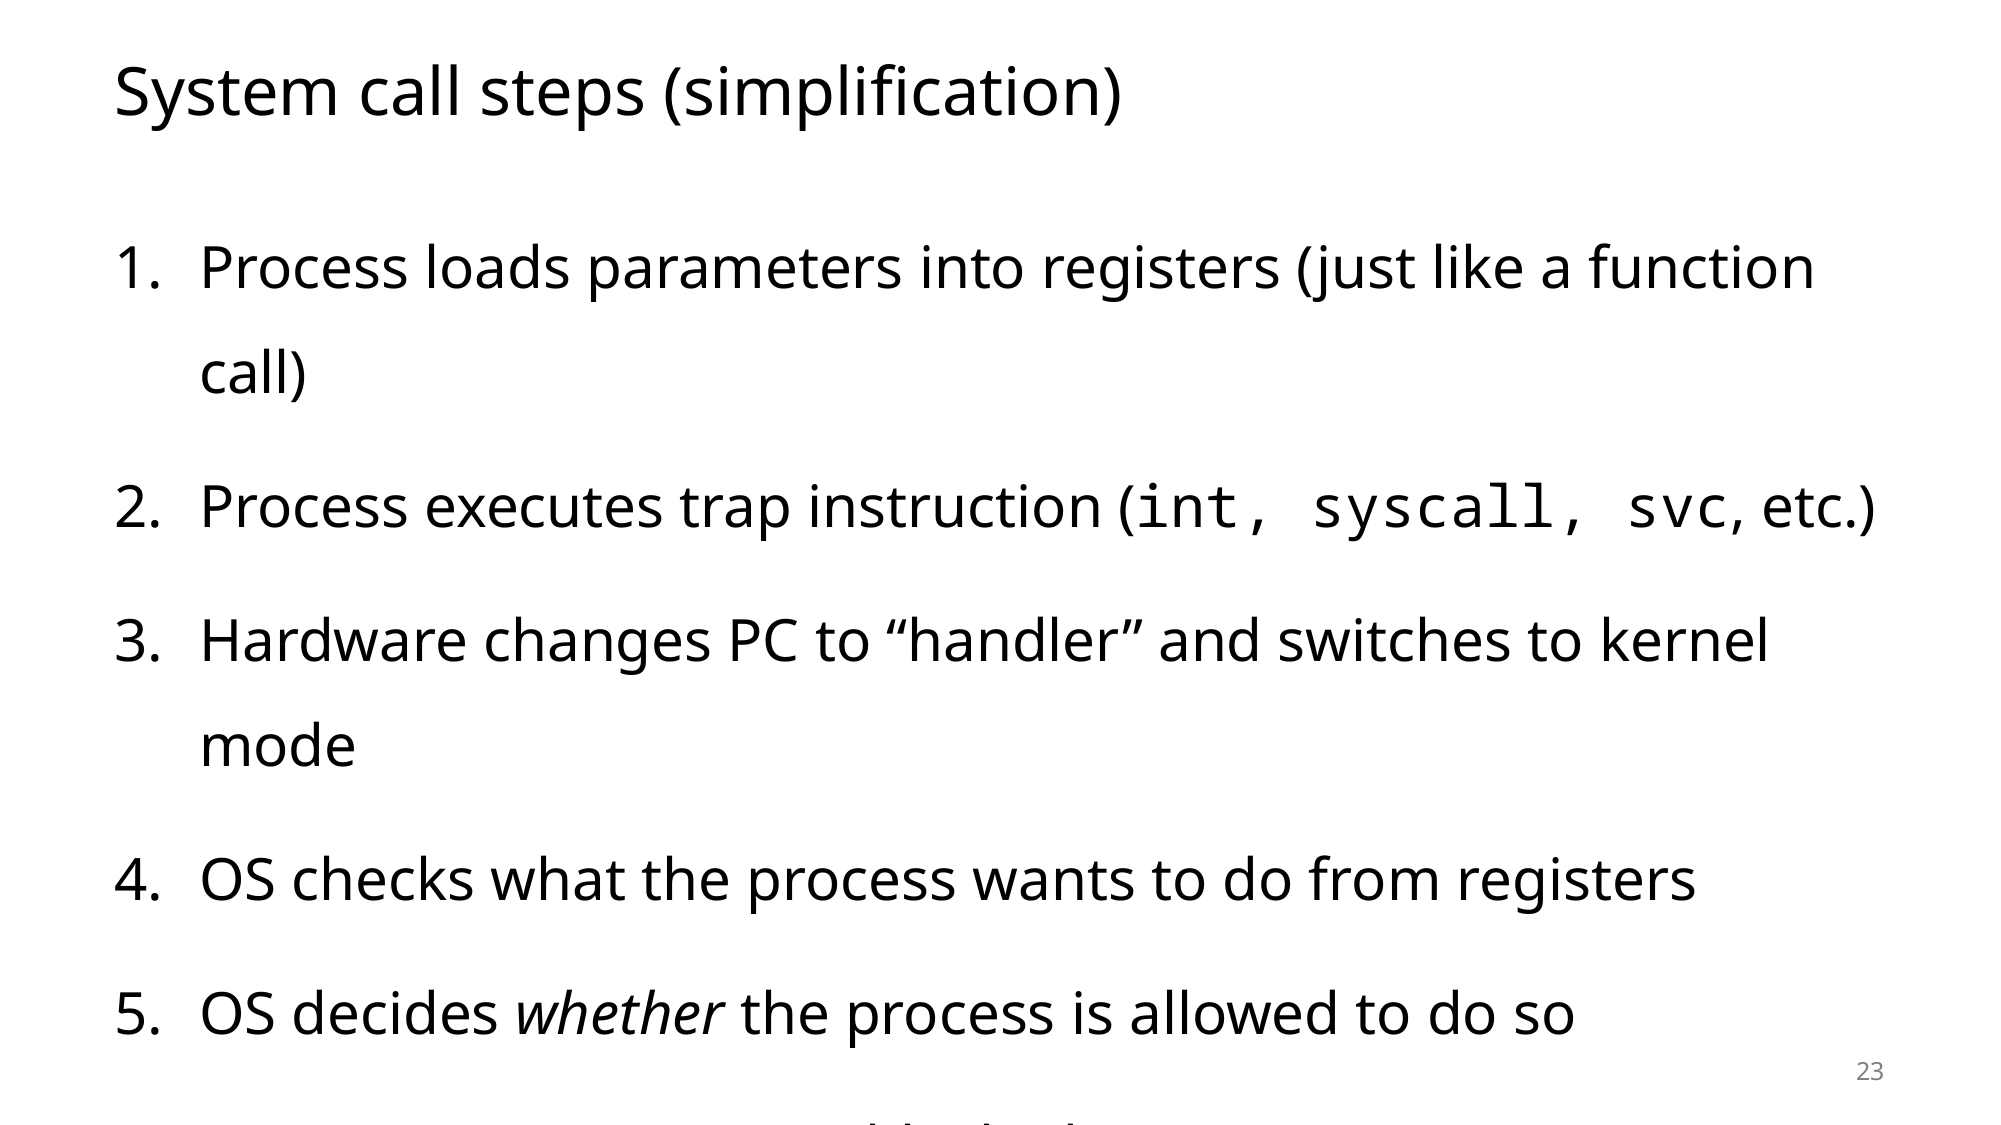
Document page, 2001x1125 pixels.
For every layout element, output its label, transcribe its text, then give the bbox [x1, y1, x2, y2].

list Process loads parameters into registers (just like a function call) Process executes trap instruction (int, syscall, svc, etc.) Hardware changes PC to “handler” and switches to kernel mode OS checks what the process wants to do from registers OS decides whether the process is allowed to do so OS sets process state to blocked [99, 187, 1900, 1013]
title System call steps (simplification) [99, 37, 1900, 150]
slide_number 23 [1749, 1042, 1900, 1103]
